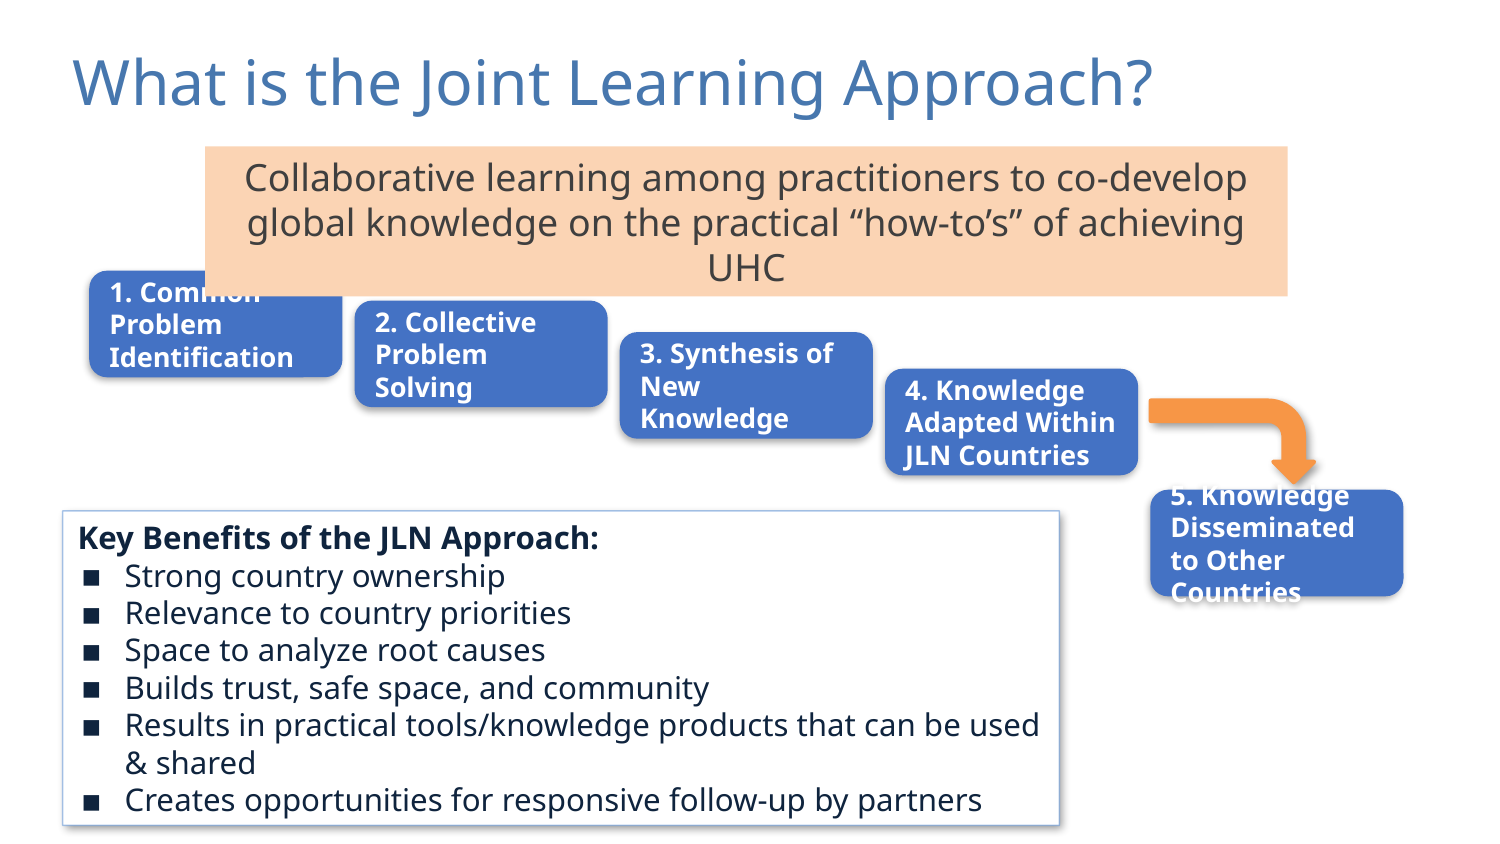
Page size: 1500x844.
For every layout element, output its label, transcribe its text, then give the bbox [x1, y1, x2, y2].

text_box Collaborative learning among practitioners to co-develop global knowledge on the practical “how-to’s” of achieving UHC [205, 146, 1288, 269]
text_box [89, 270, 1404, 597]
text_box Key Benefits of the JLN Approach: Strong country ownership Relevance to country priorities Space to analyze root causes Builds trust, safe space, and community Results in practical tools/knowledge products that can be used & shared Creates opportunities for responsive follow-up by partners [62, 510, 1060, 826]
title What is the Joint Learning Approach? [72, 43, 1428, 185]
